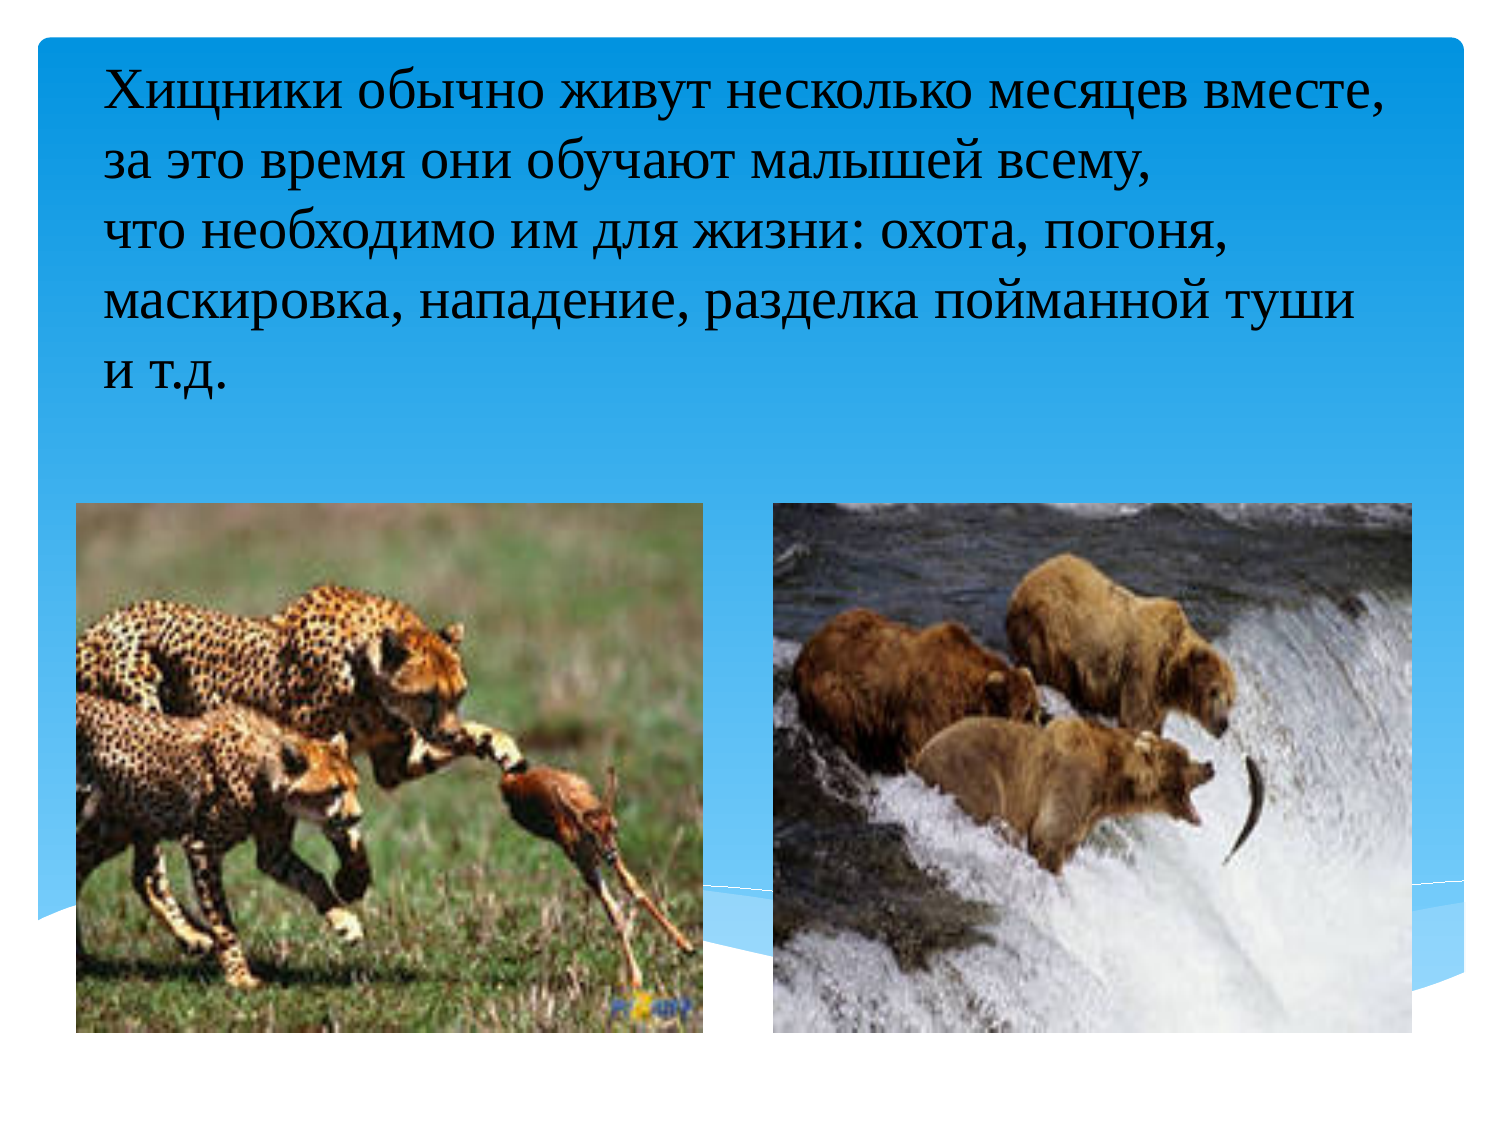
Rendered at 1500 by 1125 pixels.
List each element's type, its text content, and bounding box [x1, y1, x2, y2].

picture [76, 503, 703, 1033]
picture [773, 503, 1412, 1033]
subtitle Хищники обычно живут несколько месяцев вместе, за это время они обучают малышей всему, что необходимо им для жизни: охота, погоня, маскировка, нападение, разделка пойманной туши и т.д. [88, 42, 1436, 457]
